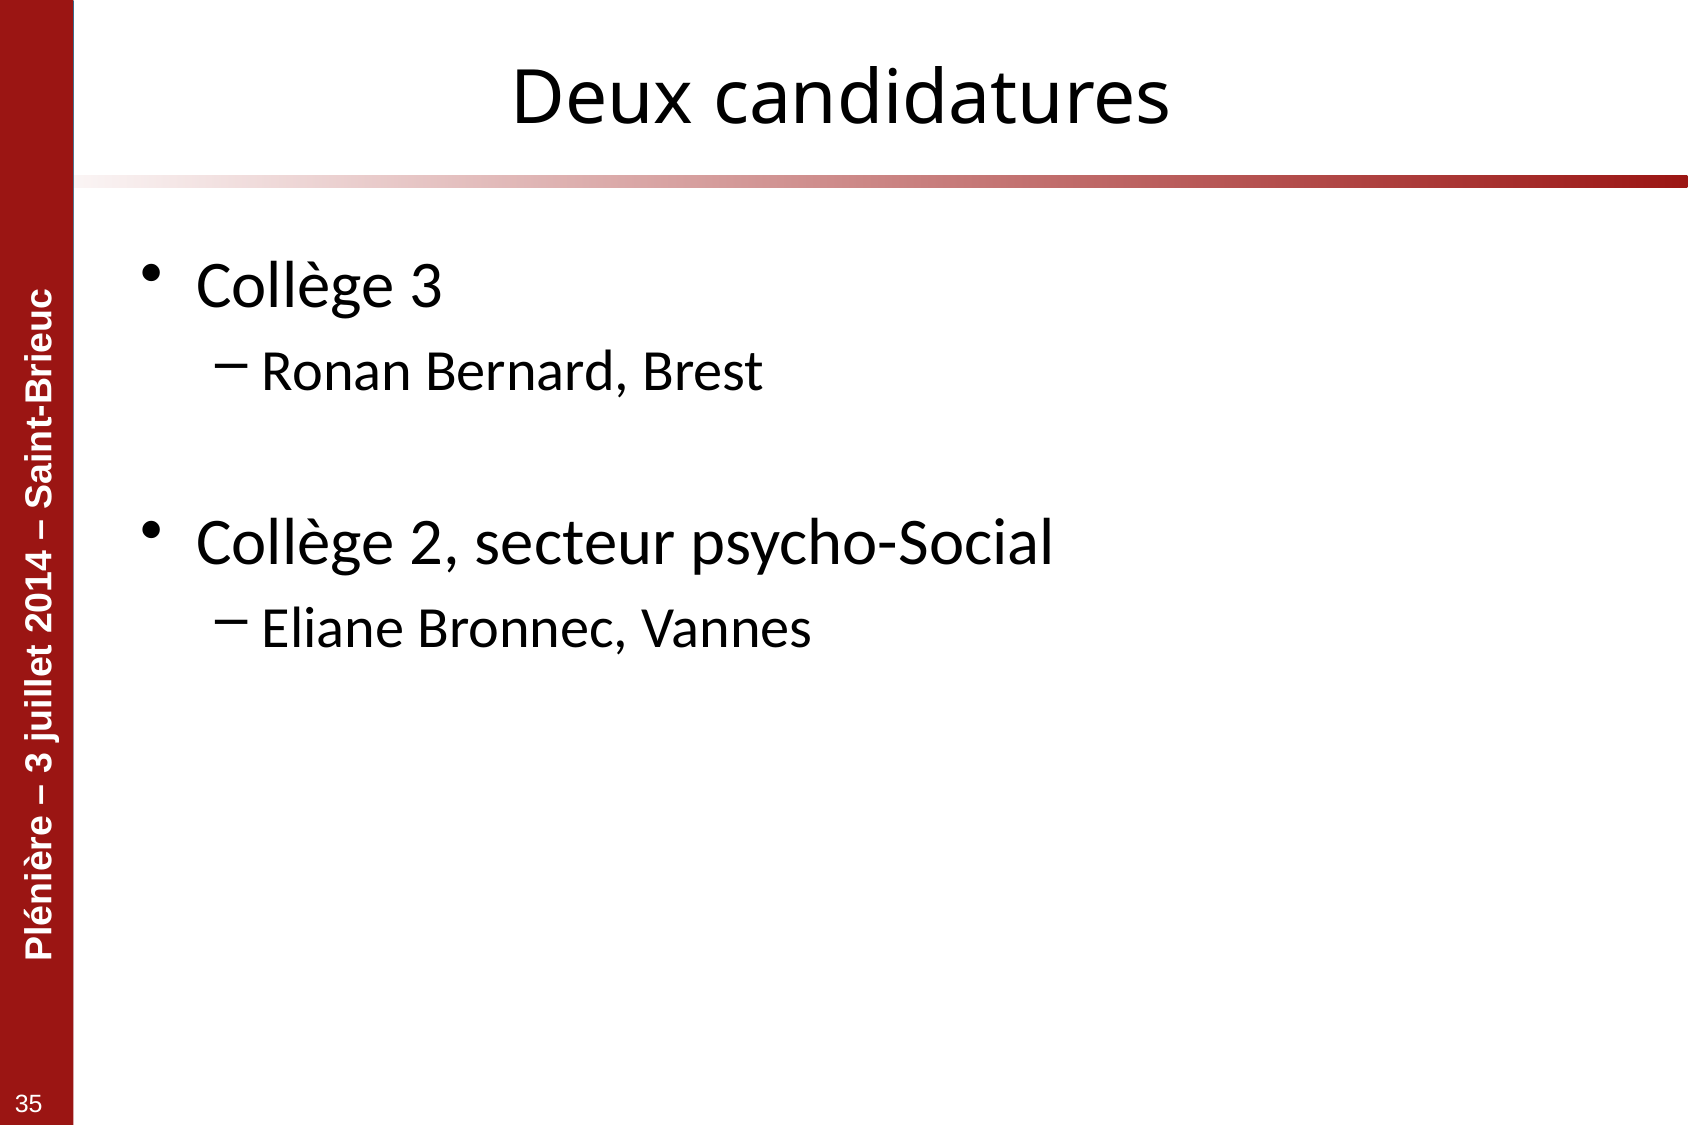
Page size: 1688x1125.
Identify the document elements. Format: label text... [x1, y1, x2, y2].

list Collège 3 Ronan Bernard, Brest Collège 2, secteur psycho-Social Eliane Bronnec, Vannes [125, 233, 1598, 1051]
title Deux candidatures [122, 27, 1561, 159]
